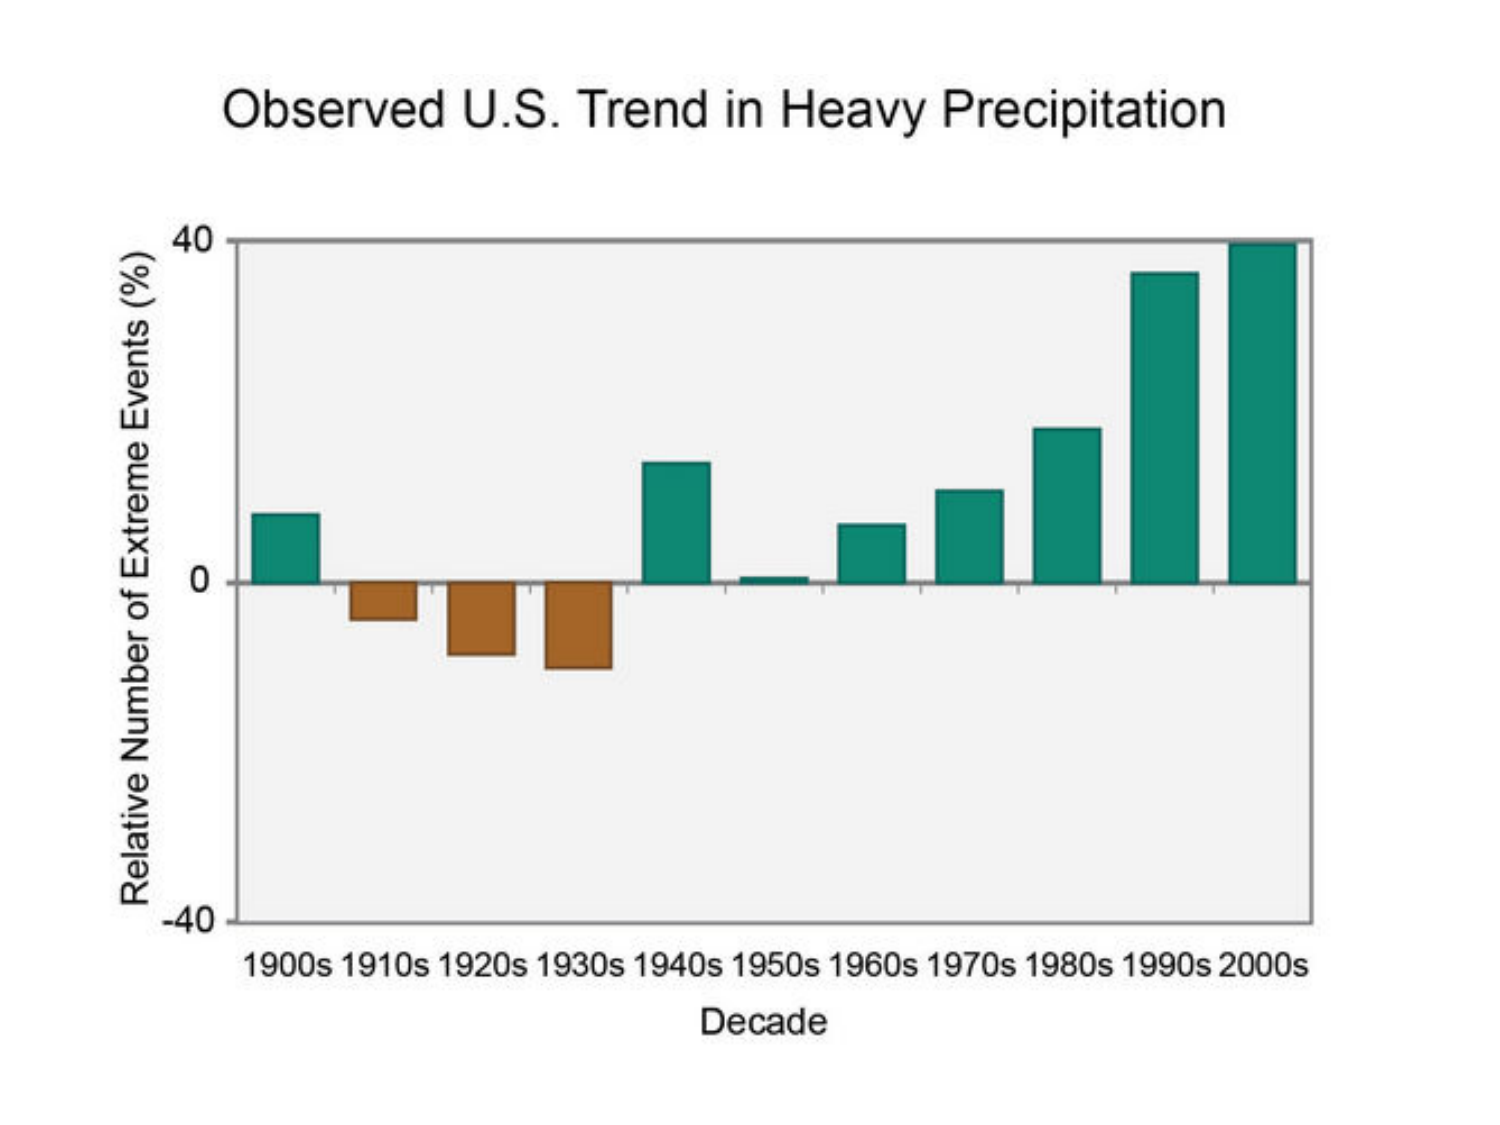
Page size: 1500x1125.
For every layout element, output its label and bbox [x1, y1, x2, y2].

picture [74, 74, 1376, 1085]
